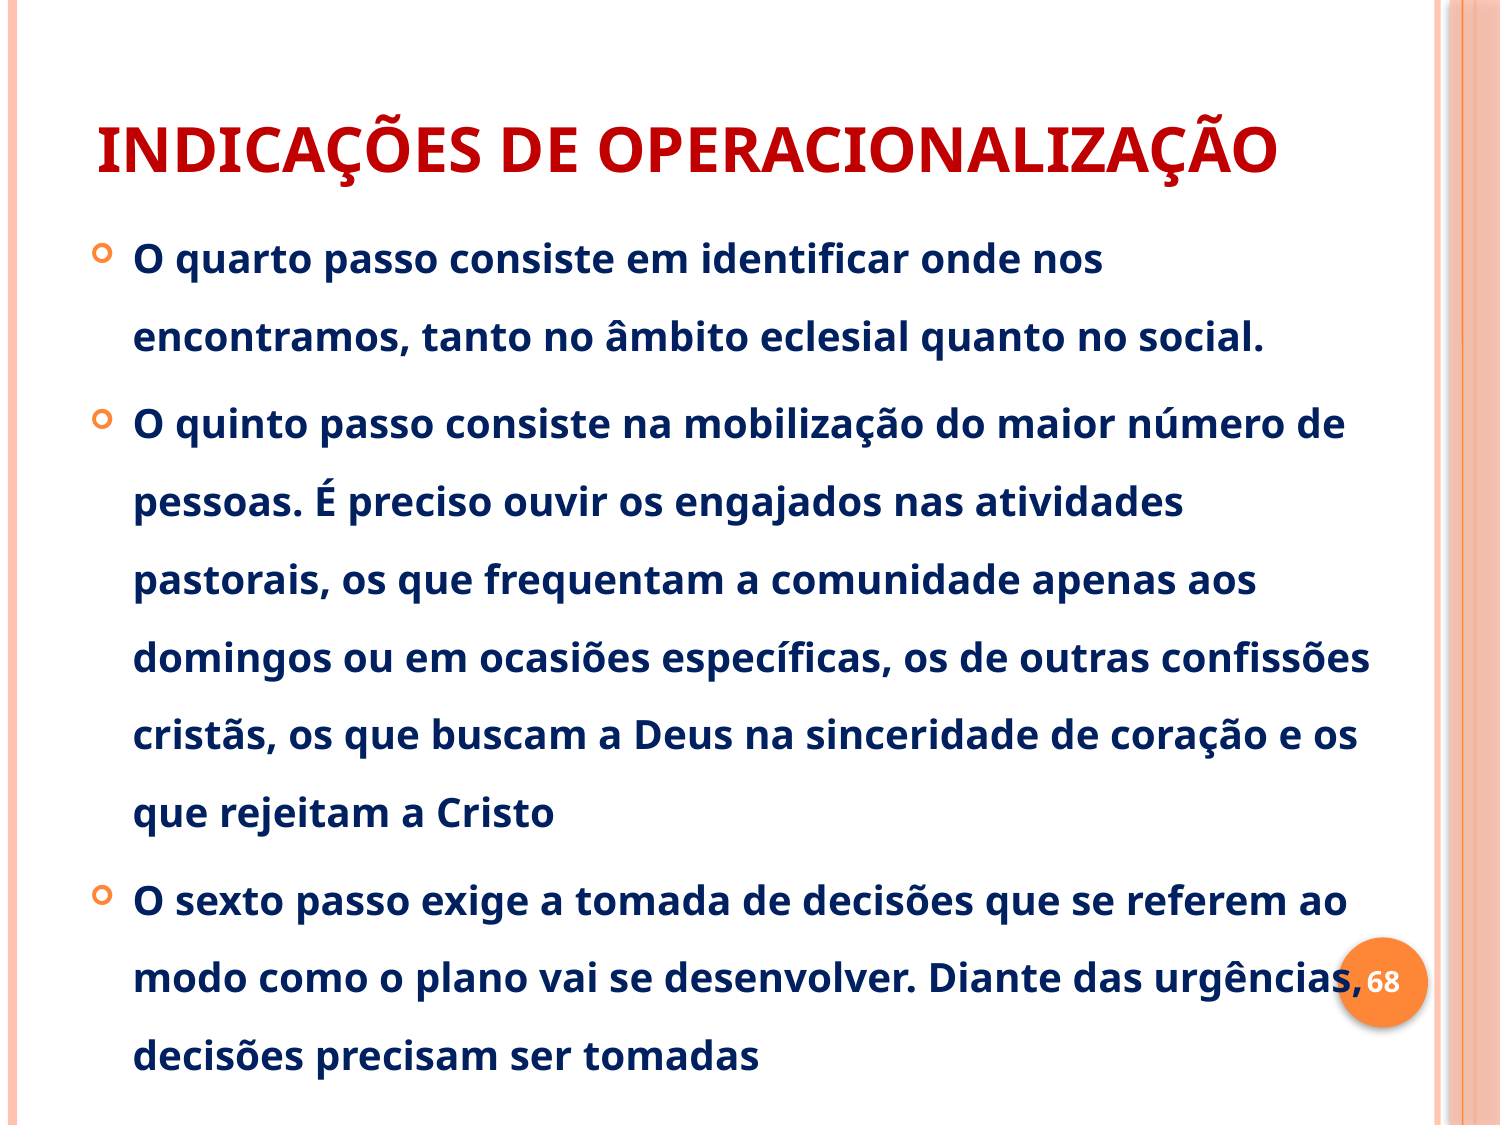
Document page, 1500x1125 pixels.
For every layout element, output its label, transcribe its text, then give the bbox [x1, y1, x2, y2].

title INDICAÇÕES DE OPERACIONALIZAÇÃO [76, 5, 1302, 193]
slide_number 68 [1333, 940, 1434, 1027]
list O quarto passo consiste em identificar onde nos encontramos, tanto no âmbito eclesial quanto no social. O quinto passo consiste na mobilização do maior número de pessoas. É preciso ouvir os engajados nas atividades pastorais, os que frequentam a comunidade apenas aos domingos ou em ocasiões específicas, os de outras confissões cristãs, os que buscam a Deus na sinceridade de coração e os que rejeitam a Cristo O sexto passo exige a tomada de decisões que se referem ao modo como o plano vai se desenvolver. Diante das urgências, decisões precisam ser tomadas [75, 196, 1388, 1106]
